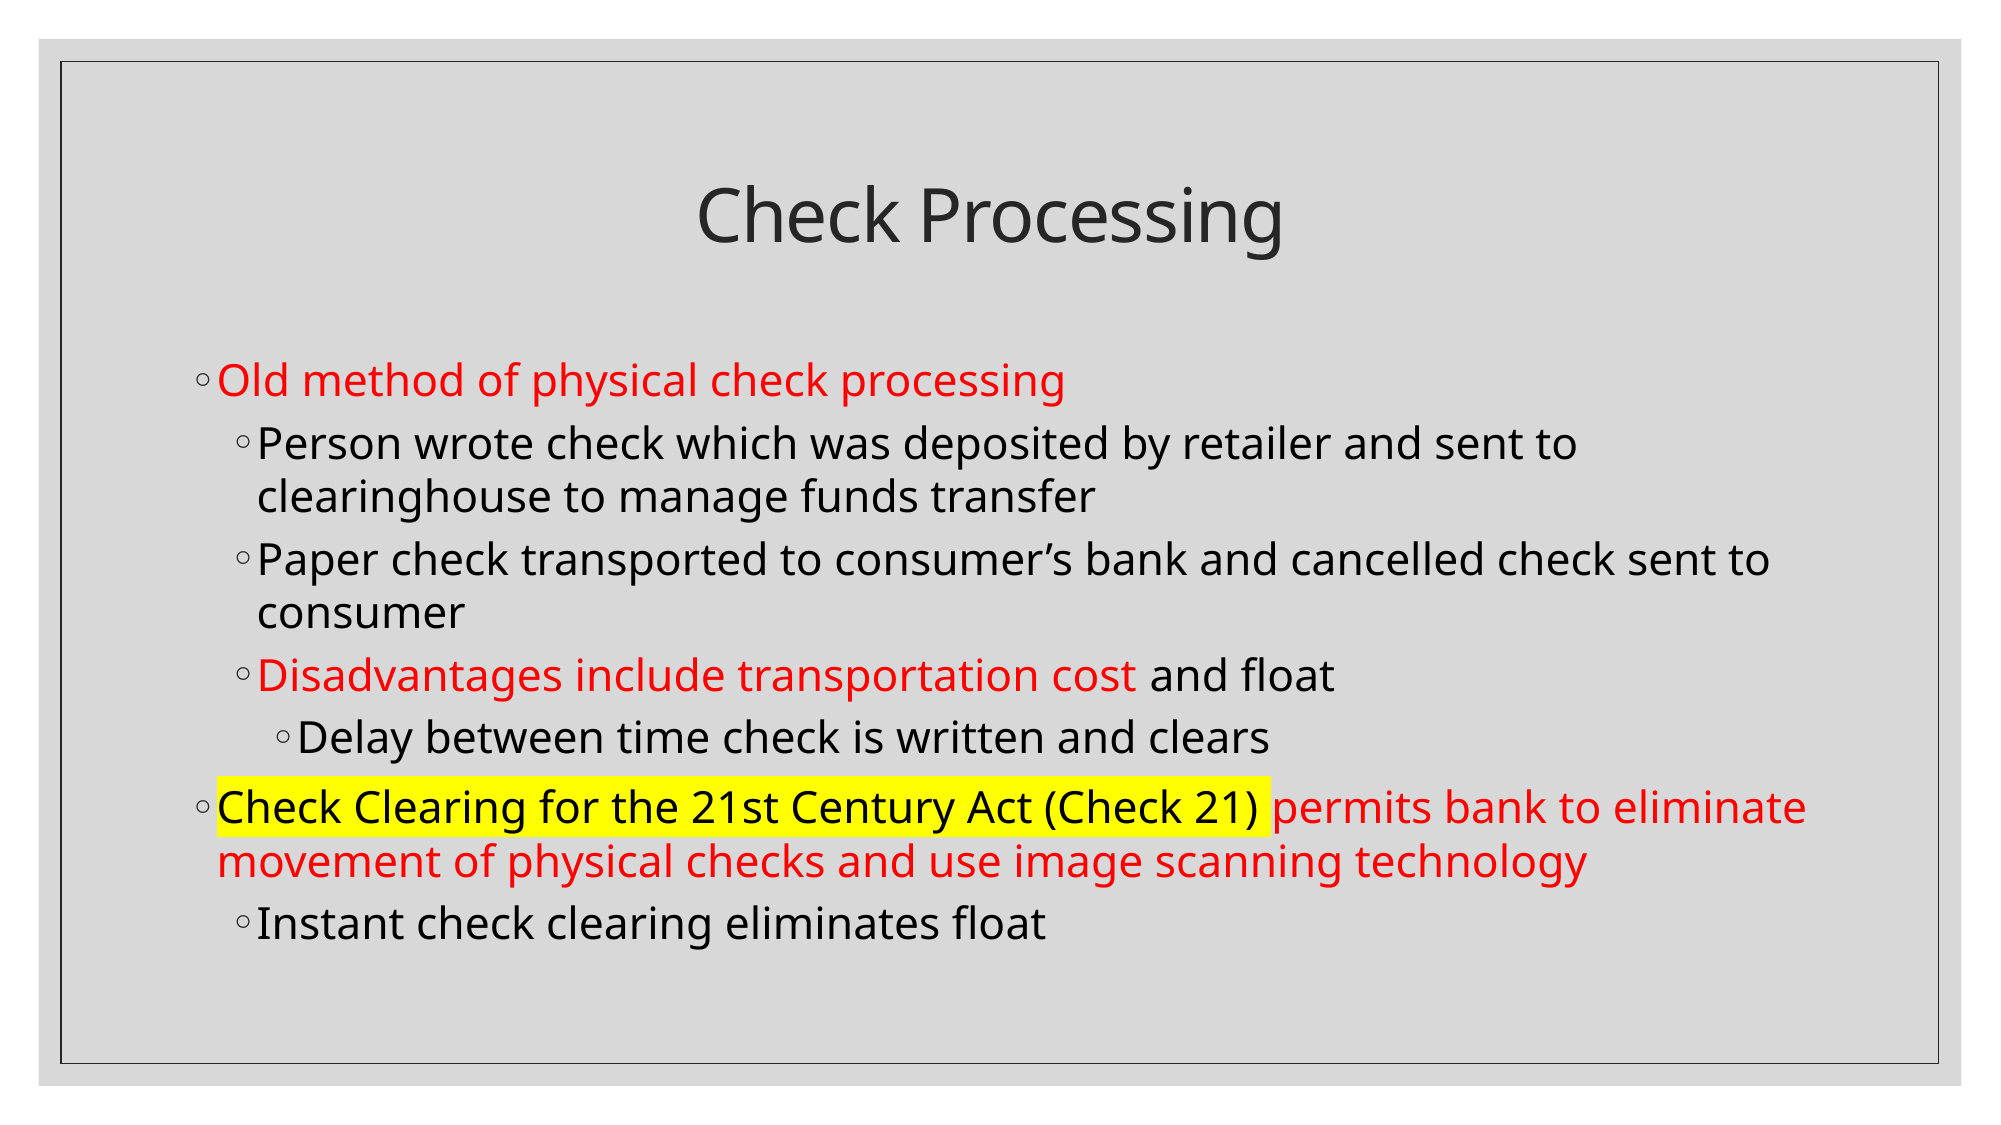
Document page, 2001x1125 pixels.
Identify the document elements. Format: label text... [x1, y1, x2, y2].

title Check Processing [174, 105, 1825, 331]
list Old method of physical check processing Person wrote check which was deposited by retailer and sent to clearinghouse to manage funds transfer Paper check transported to consumer’s bank and cancelled check sent to consumer Disadvantages include transportation cost and float Delay between time check is written and clears Check Clearing for the 21st Century Act (Check 21) permits bank to eliminate movement of physical checks and use image scanning technology Instant check clearing eliminates float [174, 345, 1825, 977]
